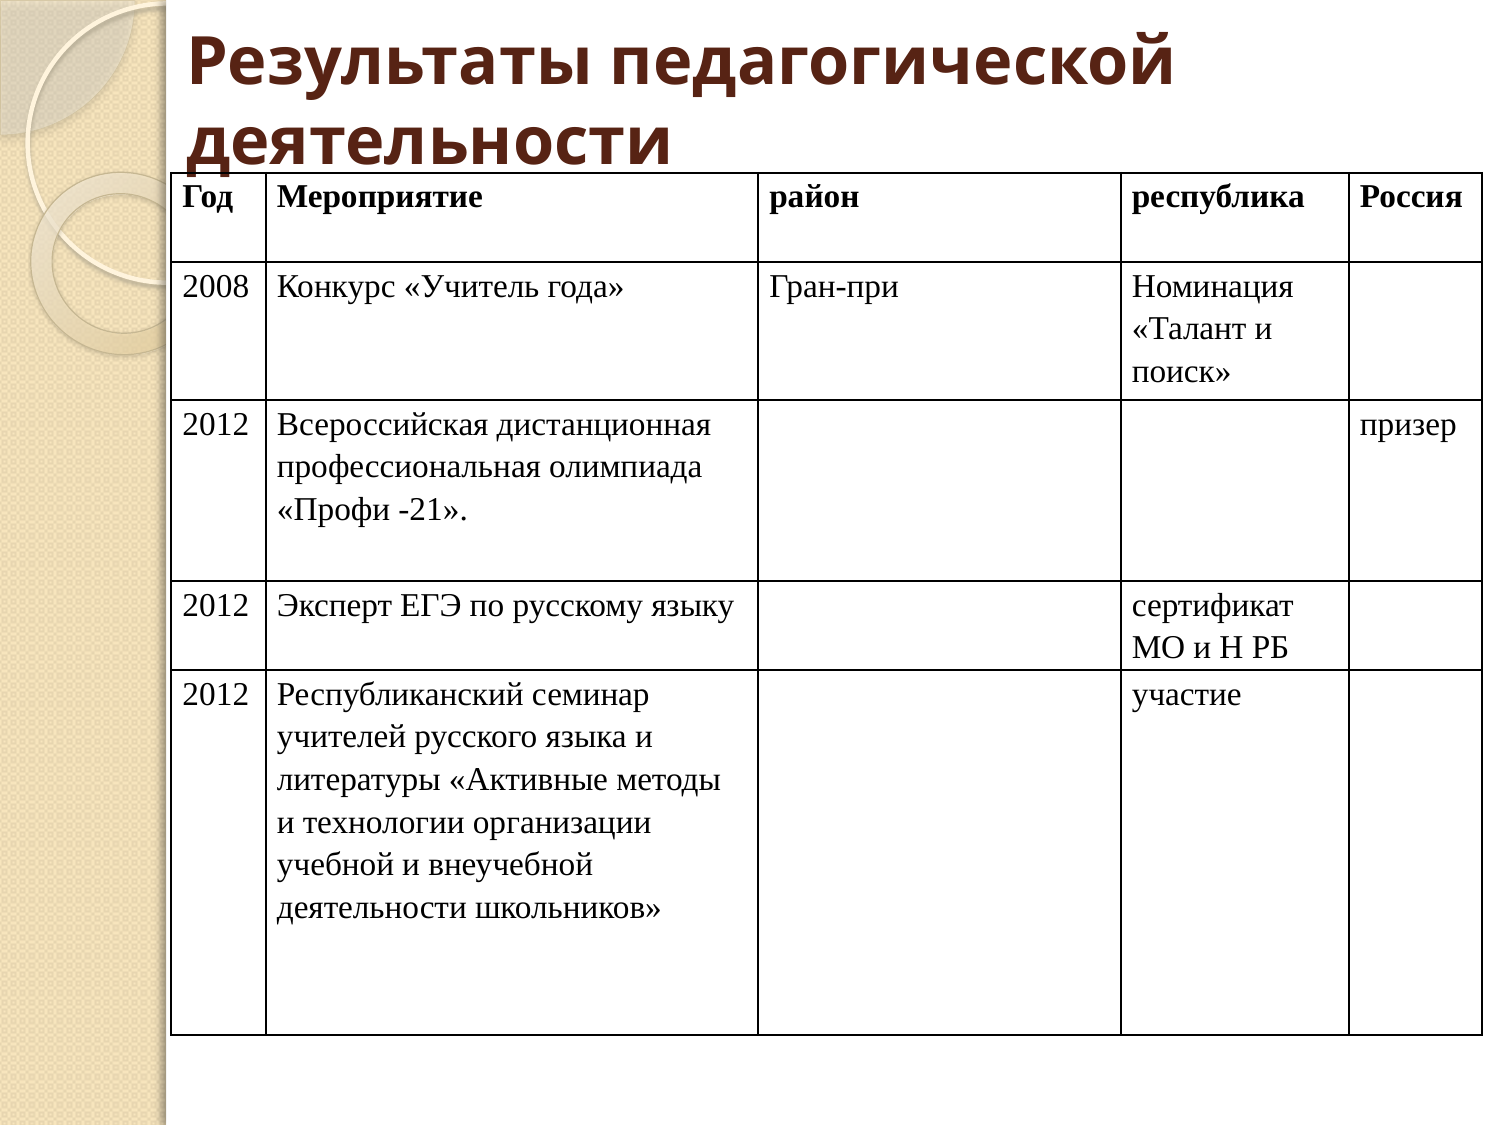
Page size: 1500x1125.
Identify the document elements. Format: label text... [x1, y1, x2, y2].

table_header Россия [1350, 174, 1481, 261]
table_cell Всероссийская дистанционная профессиональная олимпиада «Профи -21». [267, 401, 757, 580]
table_cell 2012 [172, 401, 265, 580]
table_cell Эксперт ЕГЭ по русскому языку [267, 582, 757, 669]
table_cell [759, 401, 1120, 580]
table_cell 2012 [172, 582, 265, 669]
table_cell [759, 582, 1120, 669]
table_cell участие [1122, 671, 1348, 1034]
table_cell призер [1350, 401, 1481, 580]
table_cell Номинация «Талант и поиск» [1122, 263, 1348, 399]
table_cell 2008 [172, 263, 265, 399]
table_header республика [1122, 174, 1348, 261]
table_cell Гран-при [759, 263, 1120, 399]
table_header Мероприятие [267, 174, 757, 261]
table_cell [1350, 671, 1481, 1034]
title Результаты педагогической деятельности [171, 4, 1478, 172]
table_cell [1350, 263, 1481, 399]
table_cell [1350, 582, 1481, 669]
table_cell Республиканский семинар учителей русского языка и литературы «Активные методы и технологии организации учебной и внеучебной деятельности школьников» [267, 671, 757, 1034]
table_header район [759, 174, 1120, 261]
table_cell сертификат МО и Н РБ [1122, 582, 1348, 669]
table_cell [759, 671, 1120, 1034]
table_cell Конкурс «Учитель года» [267, 263, 757, 399]
table_cell [1122, 401, 1348, 580]
table_cell 2012 [172, 671, 265, 1034]
table_header Год [172, 174, 265, 261]
